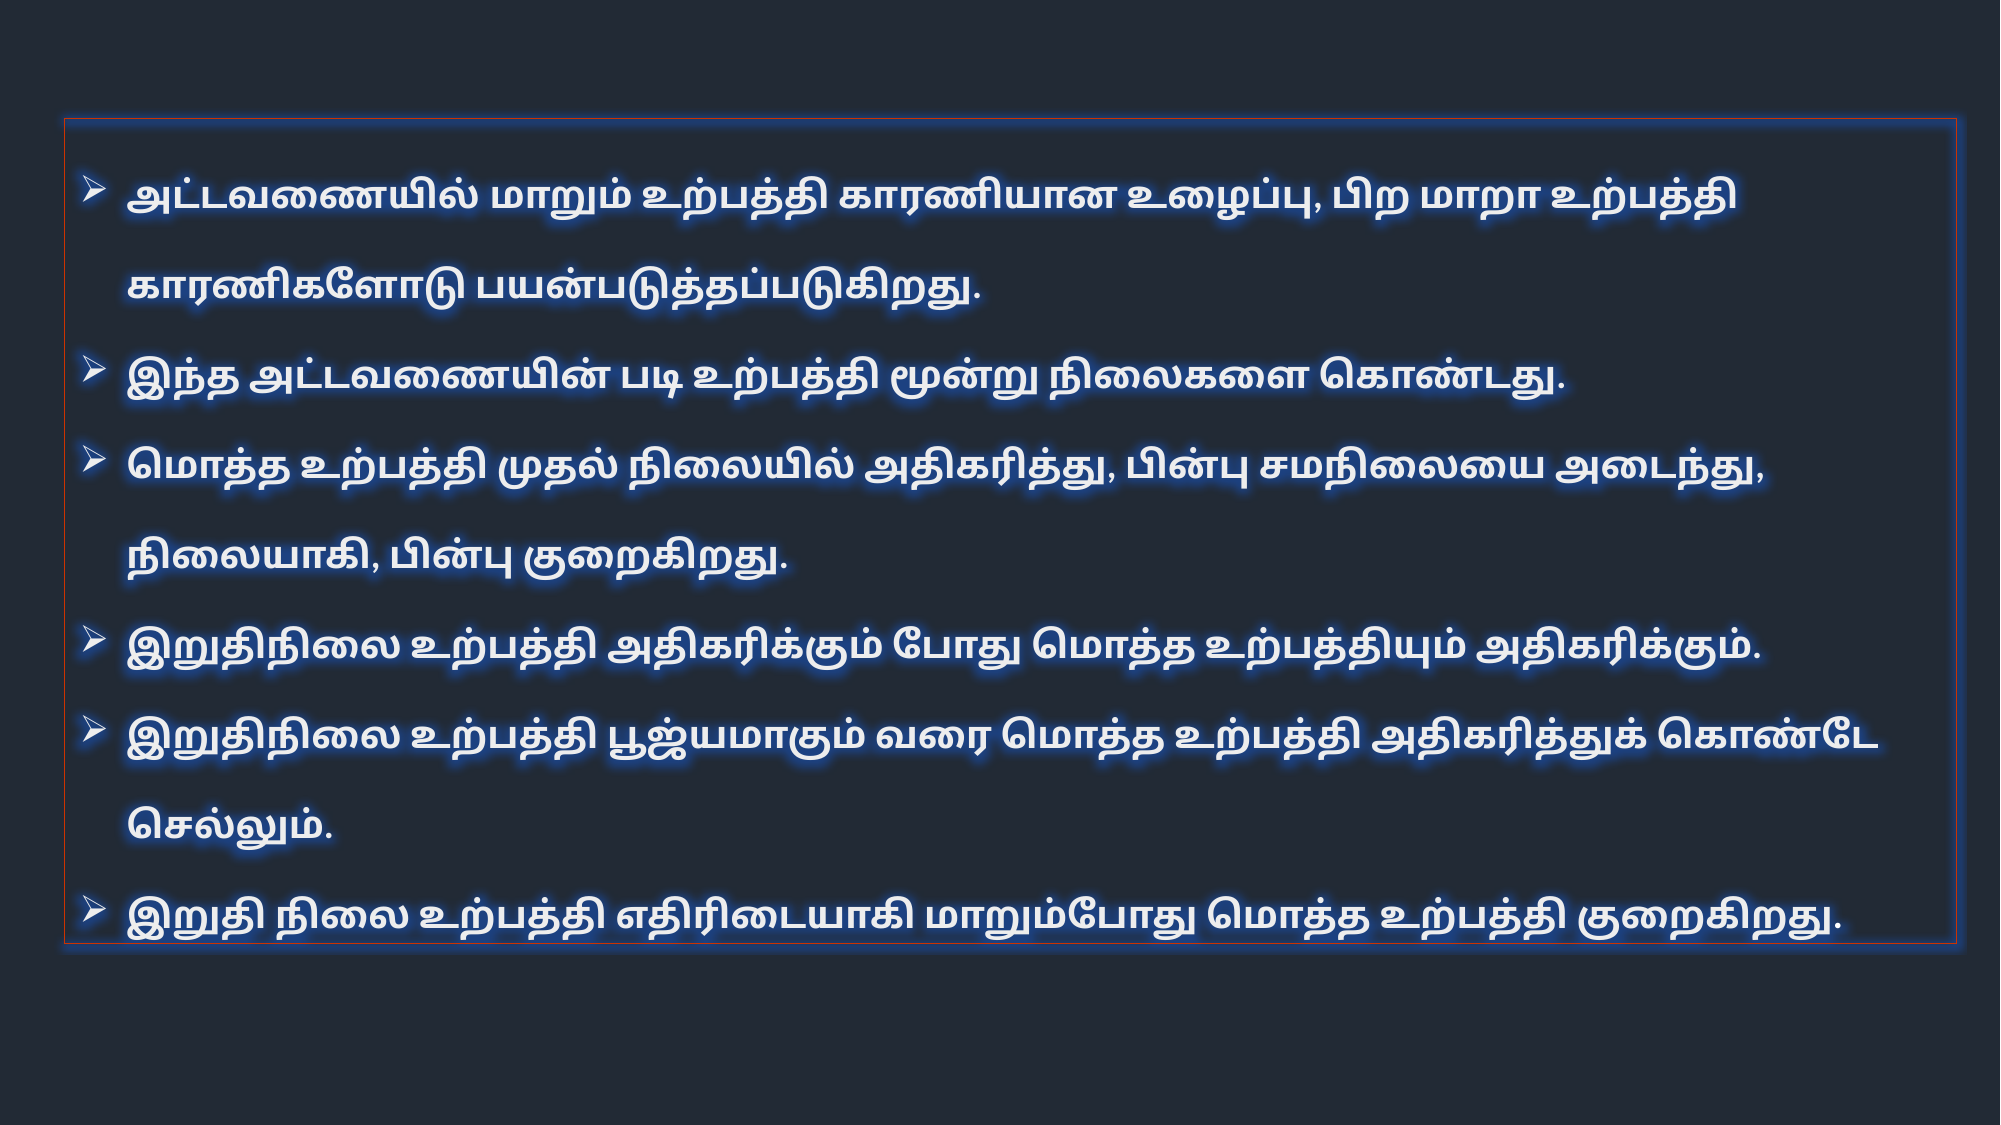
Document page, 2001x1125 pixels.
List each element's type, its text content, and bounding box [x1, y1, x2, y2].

text_box அட்டவணையில் மாறும் உற்பத்தி காரணியான உழைப்பு, பிற மாறா உற்பத்தி காரணிகளோடு பயன்படுத்தப்படுகிறது. இந்த அட்டவணையின் படி உற்பத்தி மூன்று நிலைகளை கொண்டது. மொத்த உற்பத்தி முதல் நிலையில் அதிகரித்து, பின்பு சமநிலையை அடைந்து, நிலையாகி, பின்பு குறைகிறது. இறுதிநிலை உற்பத்தி அதிகரிக்கும் போது மொத்த உற்பத்தியும் அதிகரிக்கும். இறுதிநிலை உற்பத்தி பூஜ்யமாகும் வரை மொத்த உற்பத்தி அதிகரித்துக் கொண்டே செல்லும். இறுதி நிலை உற்பத்தி எதிரிடையாகி மாறும்போது மொத்த உற்பத்தி குறைகிறது. [64, 118, 1957, 944]
